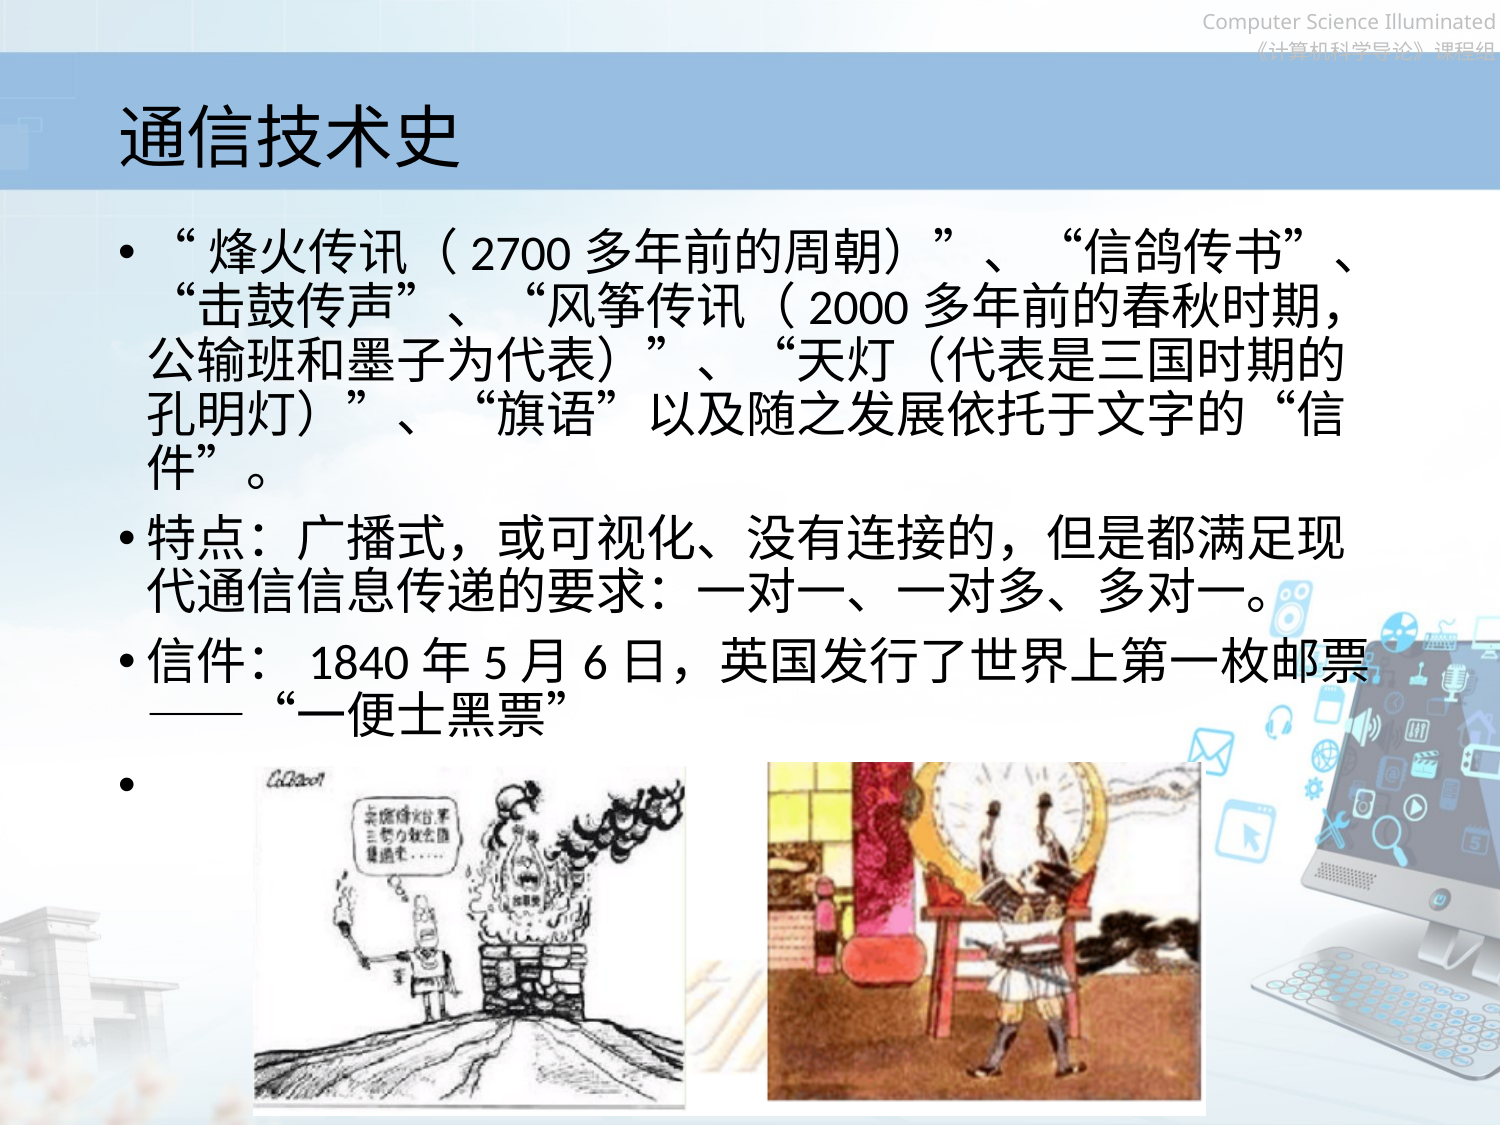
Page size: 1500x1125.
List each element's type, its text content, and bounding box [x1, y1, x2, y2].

list “烽火传讯（2700多年前的周朝）”、“信鸽传书”、“击鼓传声”、“风筝传讯（2000多年前的春秋时期，公输班和墨子为代表）”、“天灯（代表是三国时期的孔明灯）”、“旗语”以及随之发展依托于文字的“信件”。 特点：广播式，或可视化、没有连接的，但是都满足现代通信信息传递的要求：一对一、一对多、多对一。 信件：1840年5月6日，英国发行了世界上第一枚邮票——“一便士黑票” [103, 219, 1397, 958]
title 通信技术史 [103, 59, 1397, 219]
picture [0, 0, 1500, 1125]
